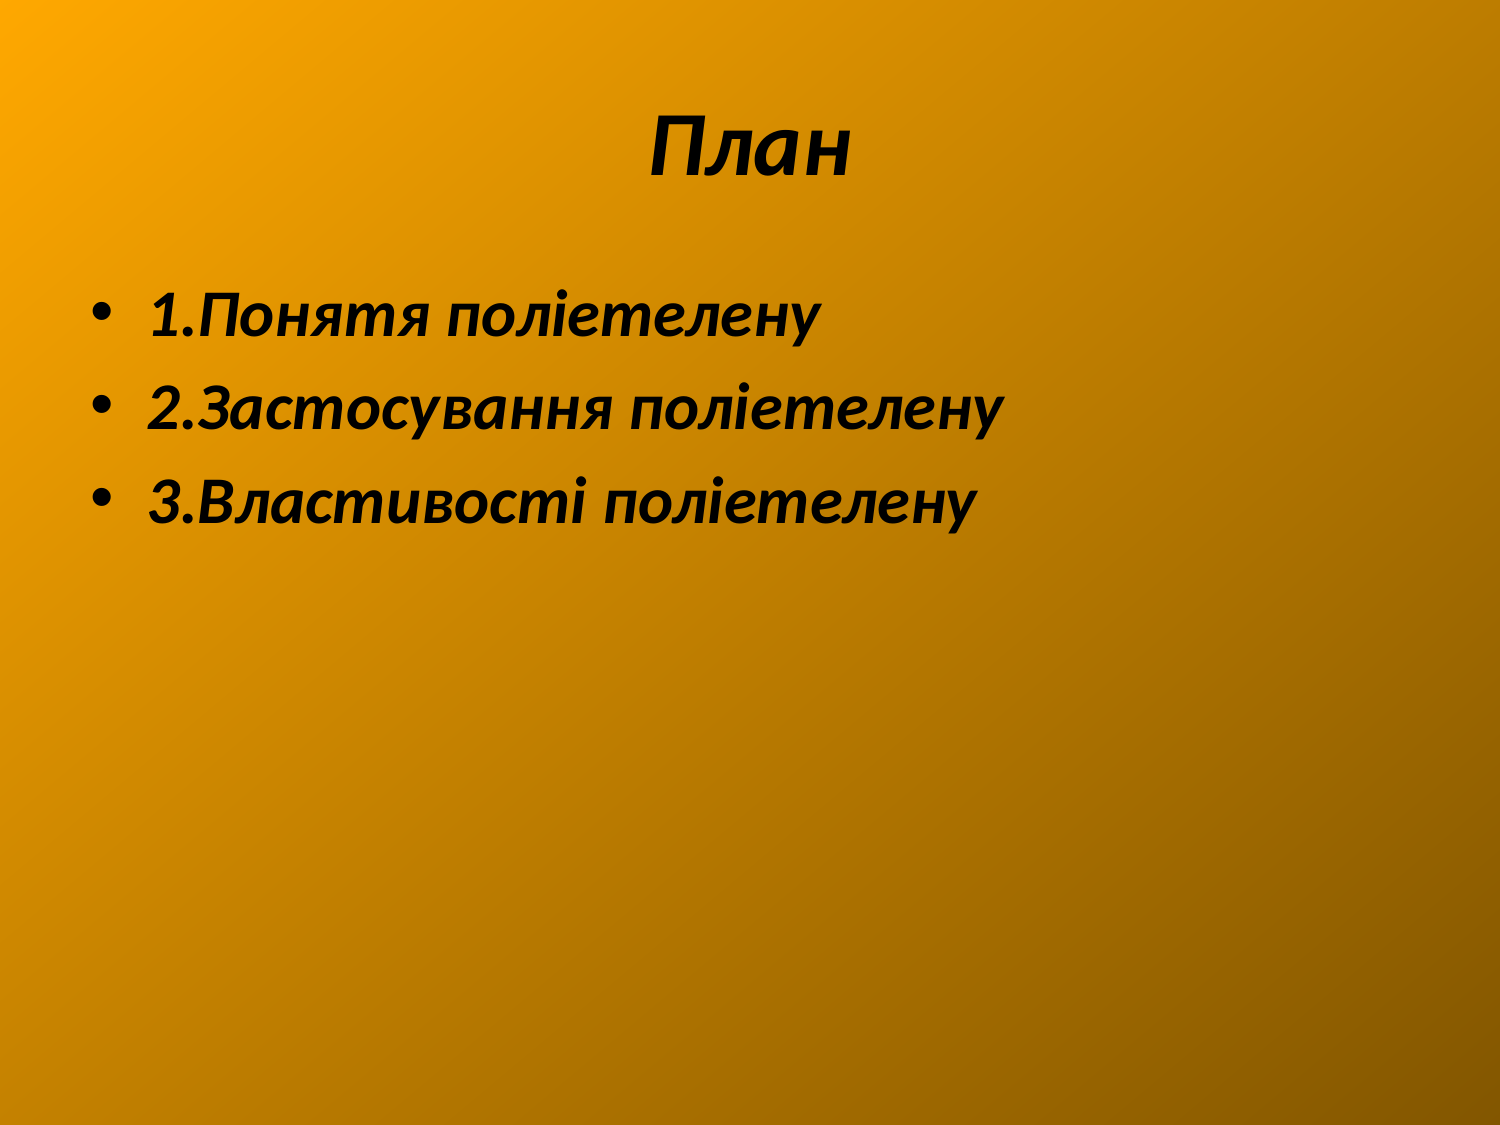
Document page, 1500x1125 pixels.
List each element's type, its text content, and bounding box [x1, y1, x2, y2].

title План [75, 45, 1425, 233]
list 1.Понятя поліетелену 2.Застосування поліетелену 3.Властивості поліетелену [75, 262, 1425, 1005]
